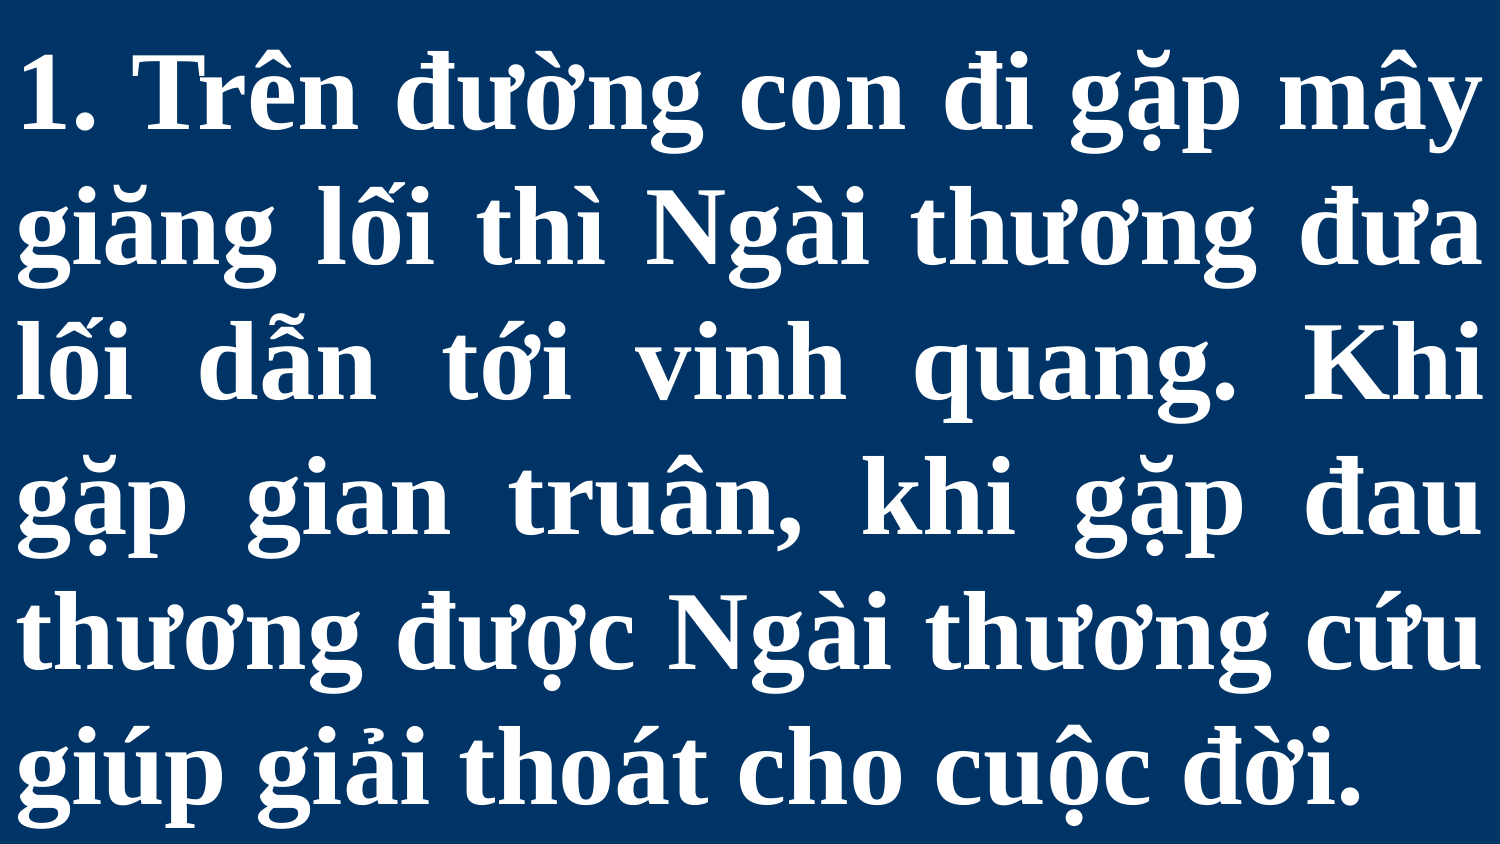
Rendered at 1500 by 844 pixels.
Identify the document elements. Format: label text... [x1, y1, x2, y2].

title 1. Trên đường con đi gặp mây giăng lối thì Ngài thương đưa lối dẫn tới vinh quang. Khi gặp gian truân, khi gặp đau thương được Ngài thương cứu giúp giải thoát cho cuộc đời. [0, 0, 1500, 844]
